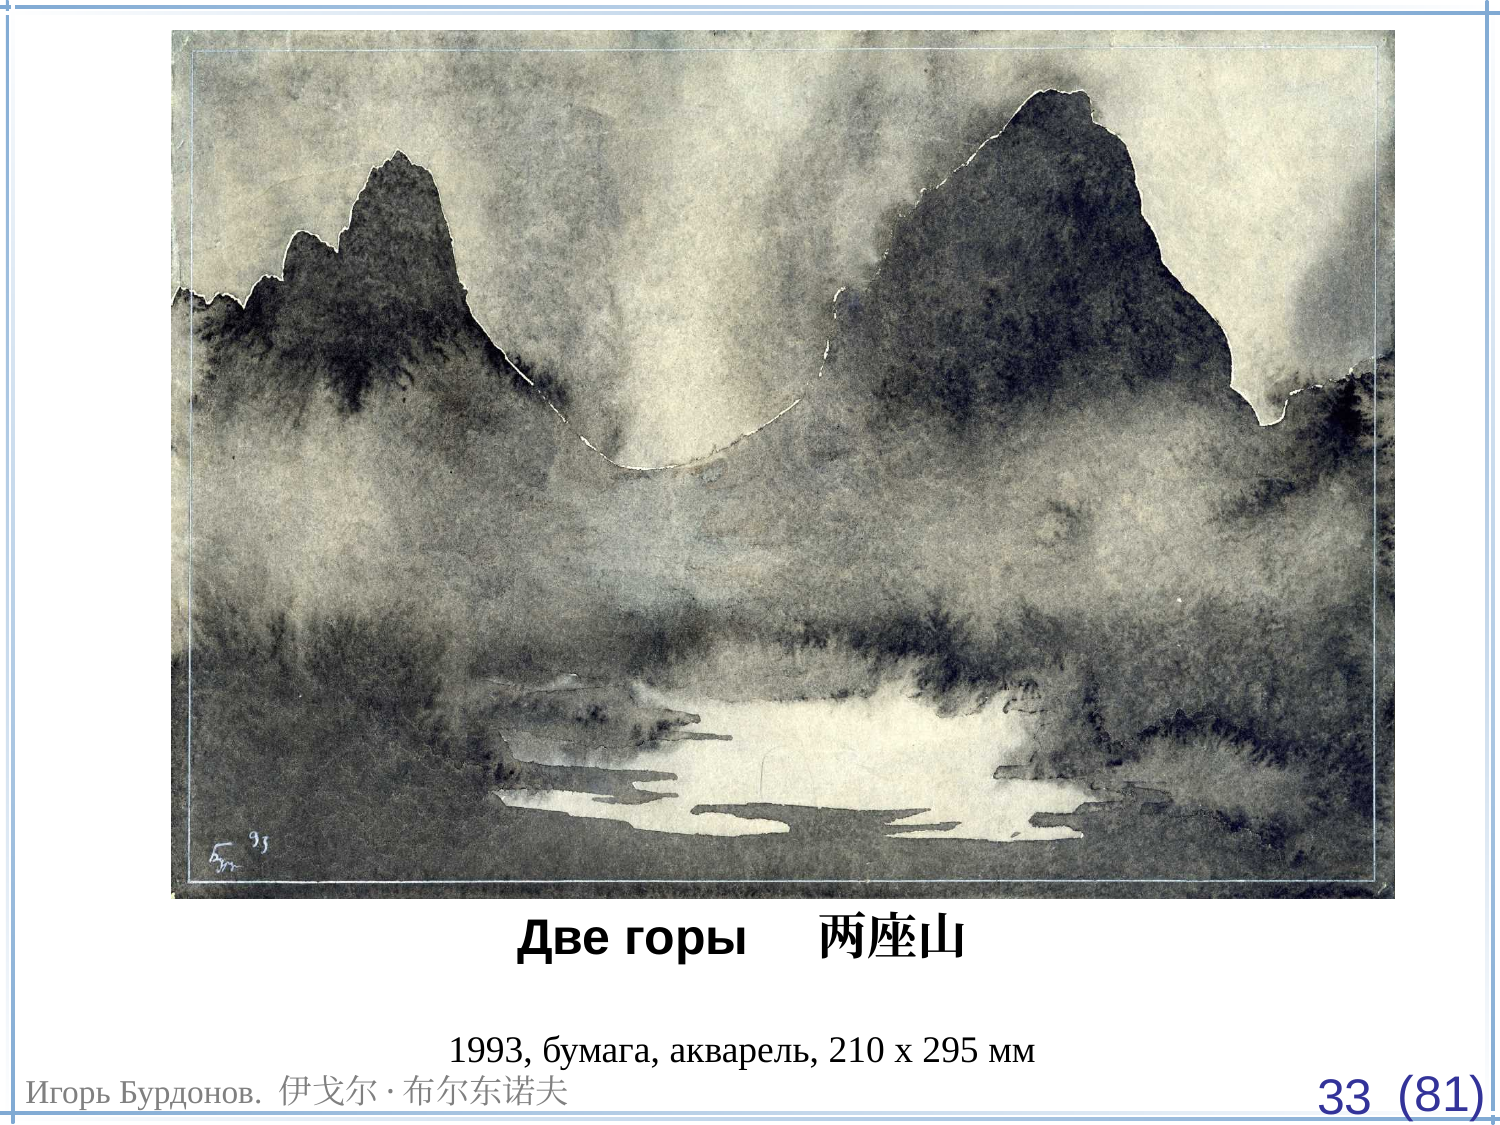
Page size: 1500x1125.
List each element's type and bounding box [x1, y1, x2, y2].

text_box [0, 0, 1500, 1125]
picture [170, 30, 1395, 900]
